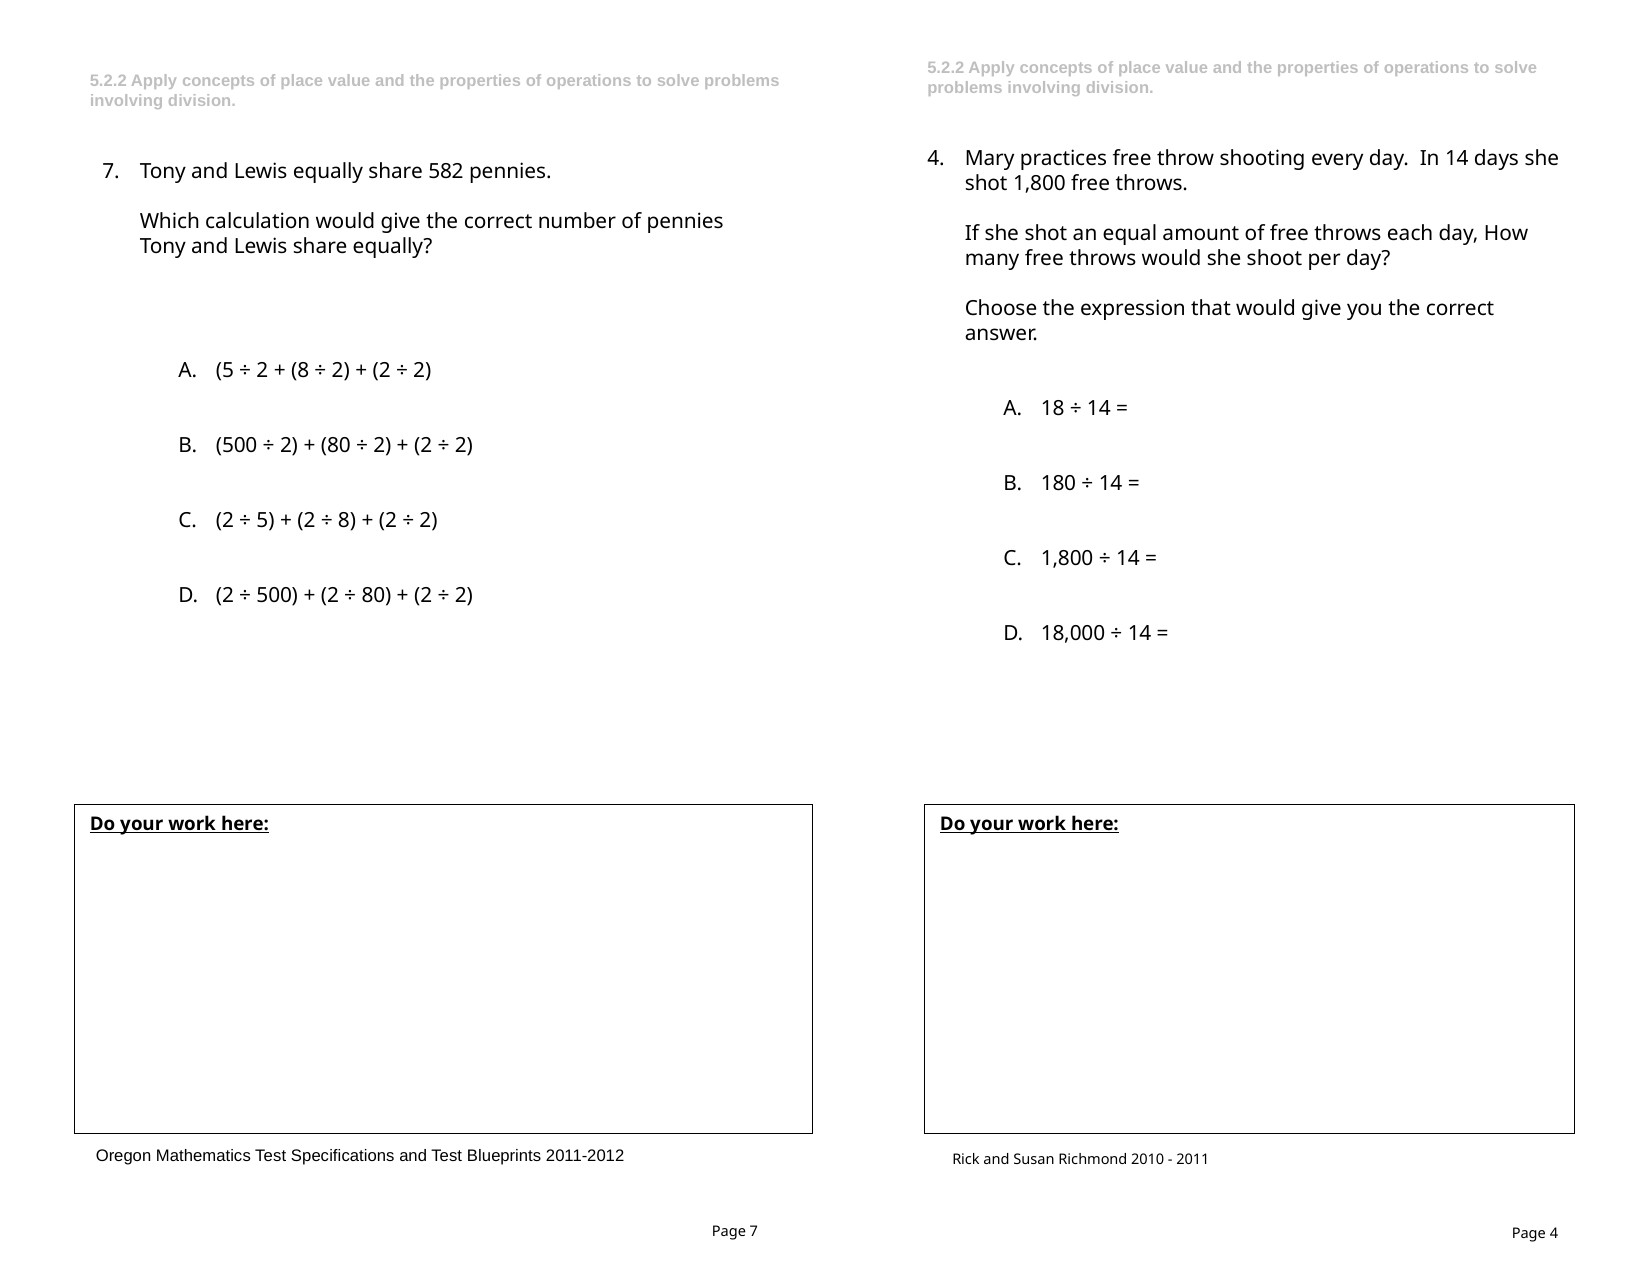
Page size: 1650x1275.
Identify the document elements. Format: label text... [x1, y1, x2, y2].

text_box Mary practices free throw shooting every day. In 14 days she shot 1,800 free throws. If she shot an equal amount of free throws each day, How many free throws would she shoot per day? Choose the expression that would give you the correct answer. 18 ÷ 14 = 180 ÷ 14 = 1,800 ÷ 14 = 18,000 ÷ 14 = [912, 137, 1575, 652]
text_box Oregon Mathematics Test Specifications and Test Blueprints 2011-2012 [81, 1137, 807, 1173]
text_box Rick and Susan Richmond 2010 - 2011 [937, 1142, 1575, 1175]
text_box Page 4 [1449, 1216, 1573, 1258]
text_box Page 7 [650, 1214, 773, 1256]
text_box 5.2.2 Apply concepts of place value and the properties of operations to solve problems involving division. [75, 62, 800, 118]
text_box 5.2.2 Apply concepts of place value and the properties of operations to solve problems involving division. [912, 49, 1575, 105]
text_box Do your work here: [74, 804, 813, 1134]
text_box Tony and Lewis equally share 582 pennies. Which calculation would give the correct number of pennies Tony and Lewis share equally? (5 ÷ 2 + (8 ÷ 2) + (2 ÷ 2) (500 ÷ 2) + (80 ÷ 2) + (2 ÷ 2) (2 ÷ 5) + (2 ÷ 8) + (2 ÷ 2) (2 ÷ 500) + (2 ÷ 80) + (2 ÷ 2) [87, 149, 750, 615]
text_box Do your work here: [924, 804, 1575, 1134]
